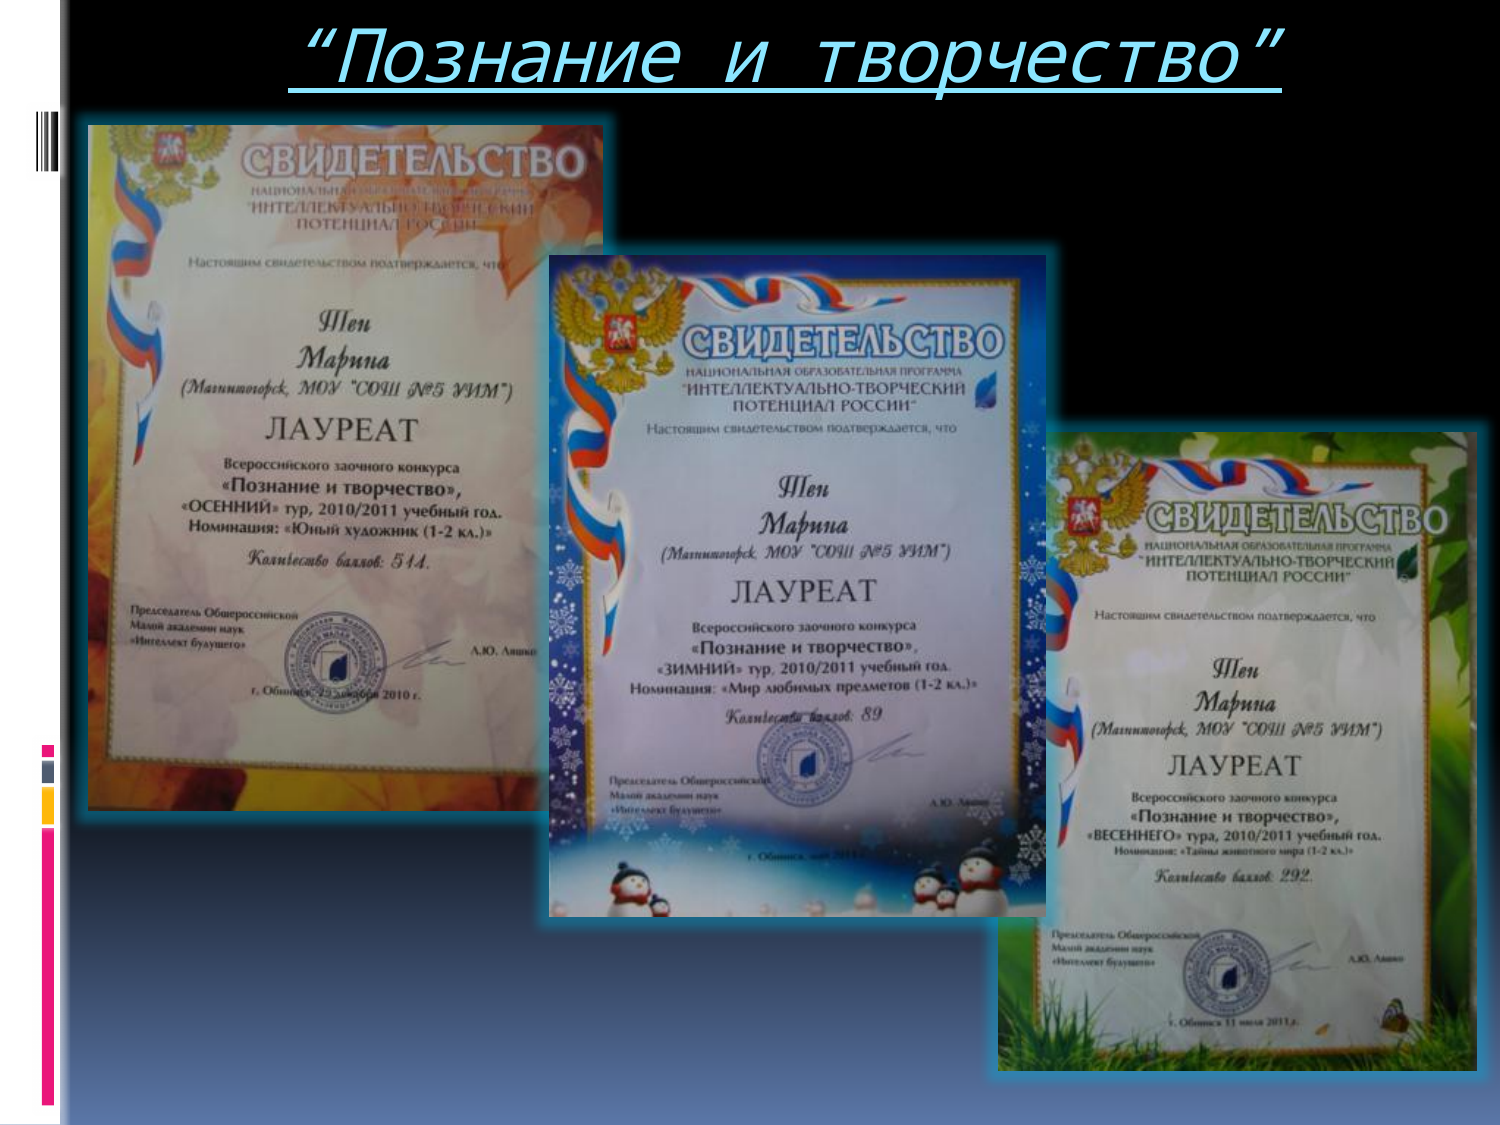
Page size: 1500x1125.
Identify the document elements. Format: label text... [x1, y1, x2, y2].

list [88, 124, 603, 811]
title “Познание и творчество” [147, 0, 1423, 89]
picture [548, 254, 1046, 918]
picture [997, 433, 1477, 1071]
